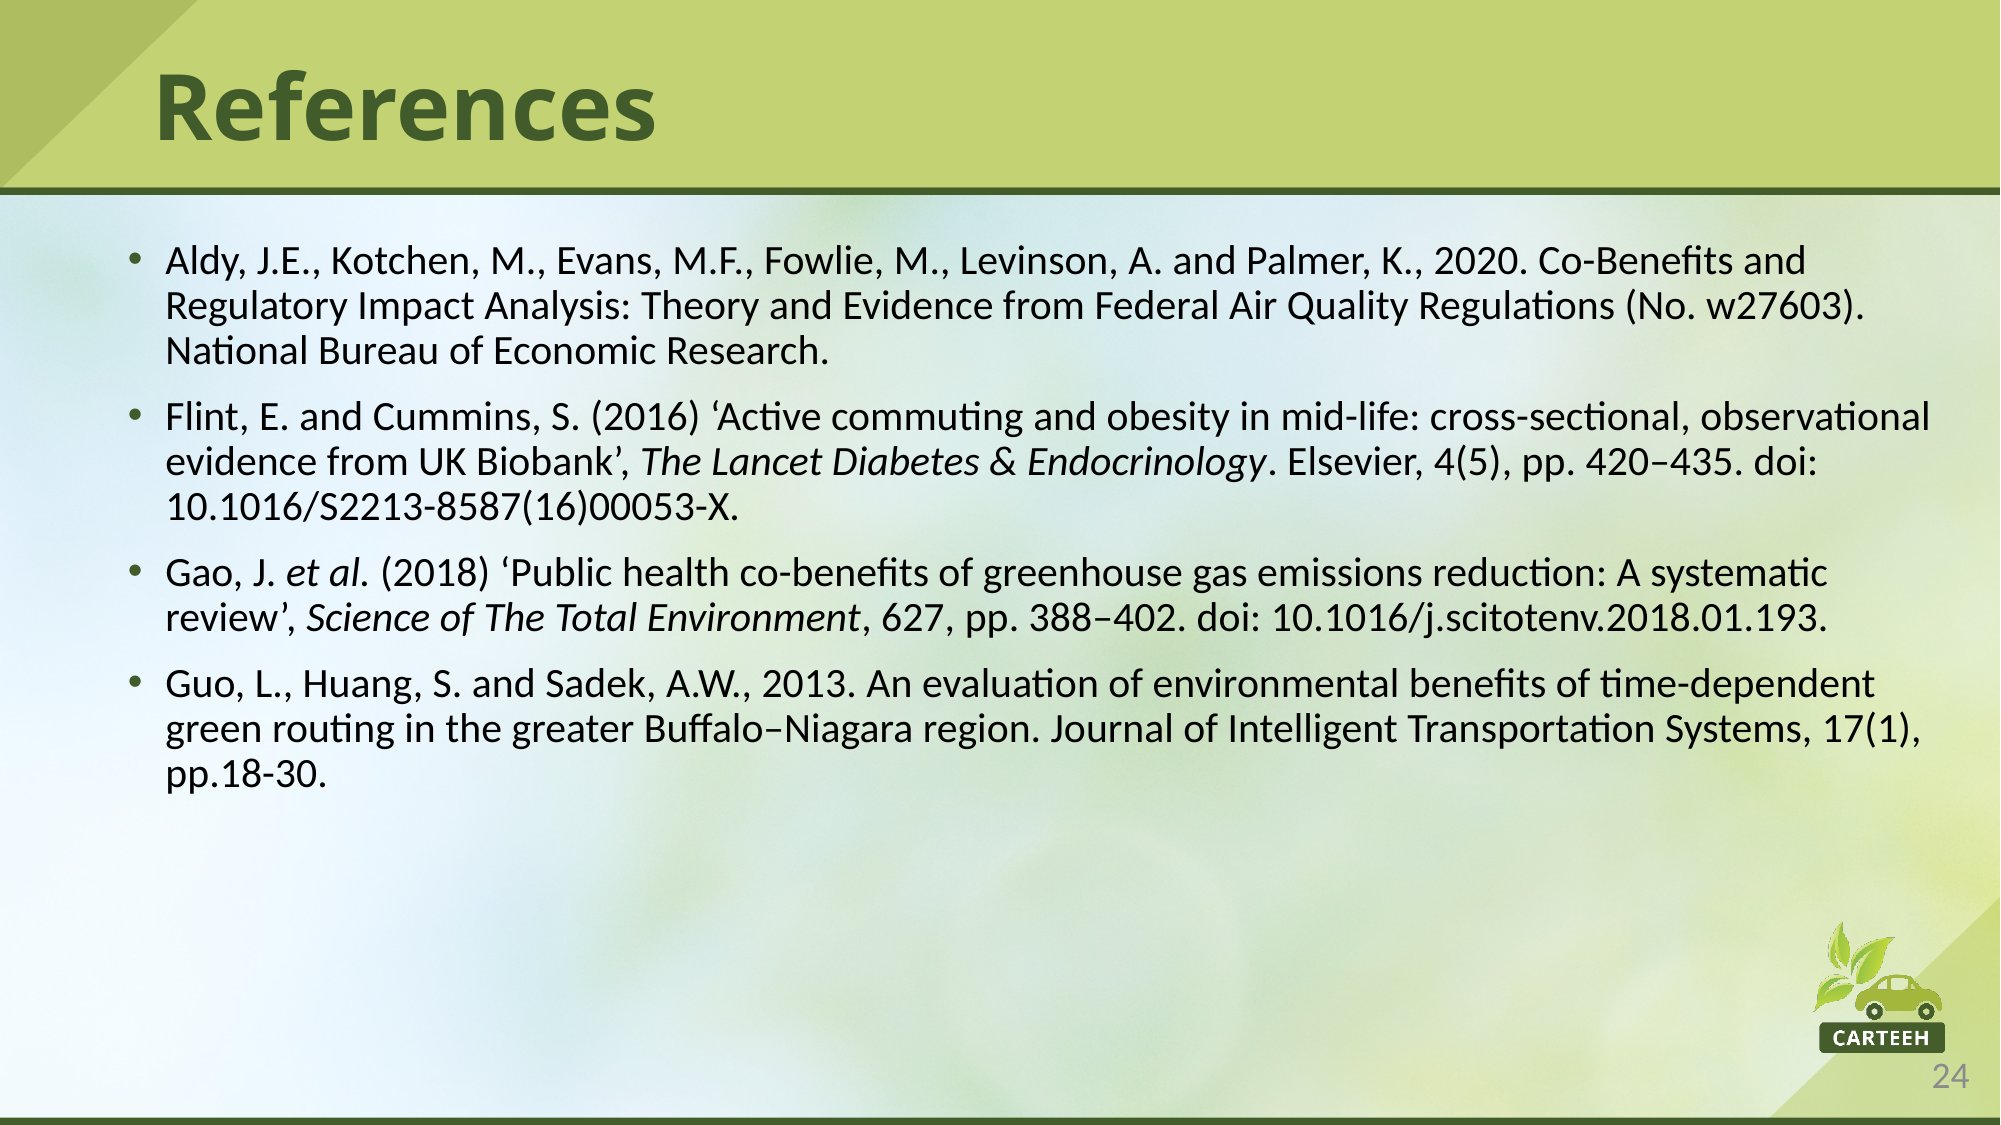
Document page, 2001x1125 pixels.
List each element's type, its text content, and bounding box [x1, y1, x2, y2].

picture [1813, 1014, 1945, 1053]
list Aldy, J.E., Kotchen, M., Evans, M.F., Fowlie, M., Levinson, A. and Palmer, K., 2020. Co-Benefits and Regulatory Impact Analysis: Theory and Evidence from Federal Air Quality Regulations (No. w27603). National Bureau of Economic Research. Flint, E. and Cummins, S. (2016) ‘Active commuting and obesity in mid-life: cross-sectional, observational evidence from UK Biobank’, The Lancet Diabetes & Endocrinology. Elsevier, 4(5), pp. 420–435. doi: 10.1016/S2213-8587(16)00053-X. Gao, J. et al. (2018) ‘Public health co-benefits of greenhouse gas emissions reduction: A systematic review’, Science of The Total Environment, 627, pp. 388–402. doi: 10.1016/j.scitotenv.2018.01.193. Guo, L., Huang, S. and Sadek, A.W., 2013. An evaluation of environmental benefits of time-dependent green routing in the greater Buffalo–Niagara region. Journal of Intelligent Transportation Systems, 17(1), pp.18-30. [112, 231, 1953, 1014]
title References [137, 34, 2000, 188]
